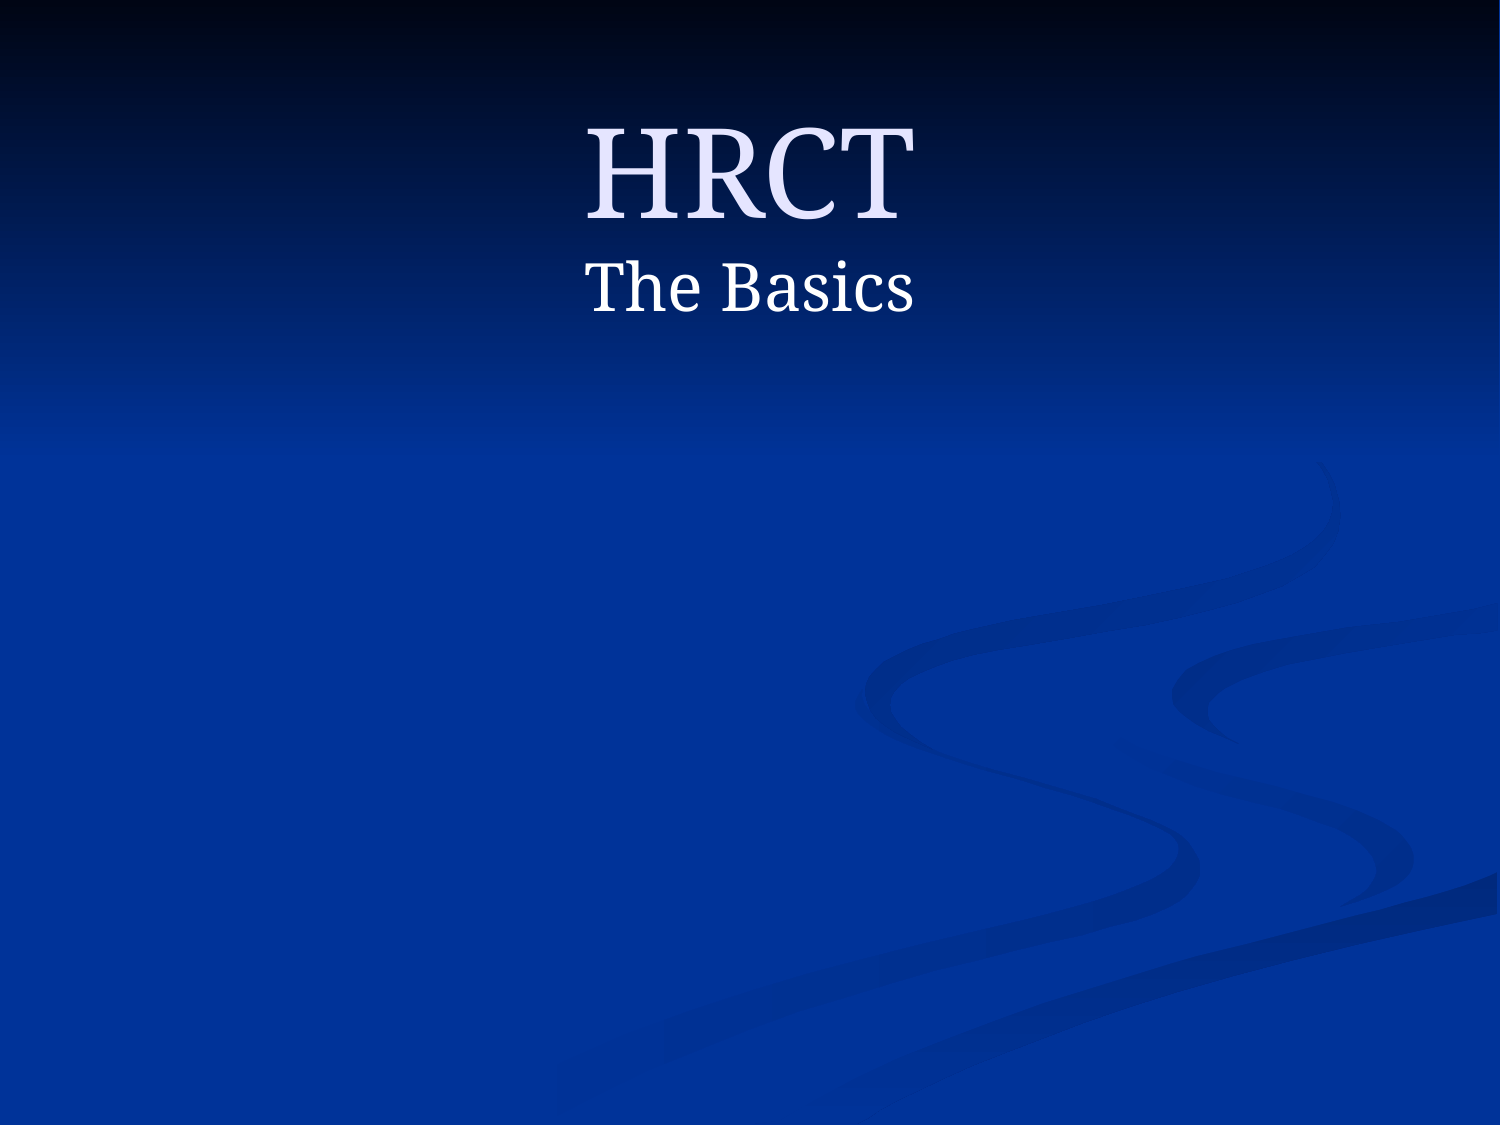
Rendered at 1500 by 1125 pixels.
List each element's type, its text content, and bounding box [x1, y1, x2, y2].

title HRCT [112, 87, 1388, 251]
subtitle The Basics [224, 237, 1276, 926]
